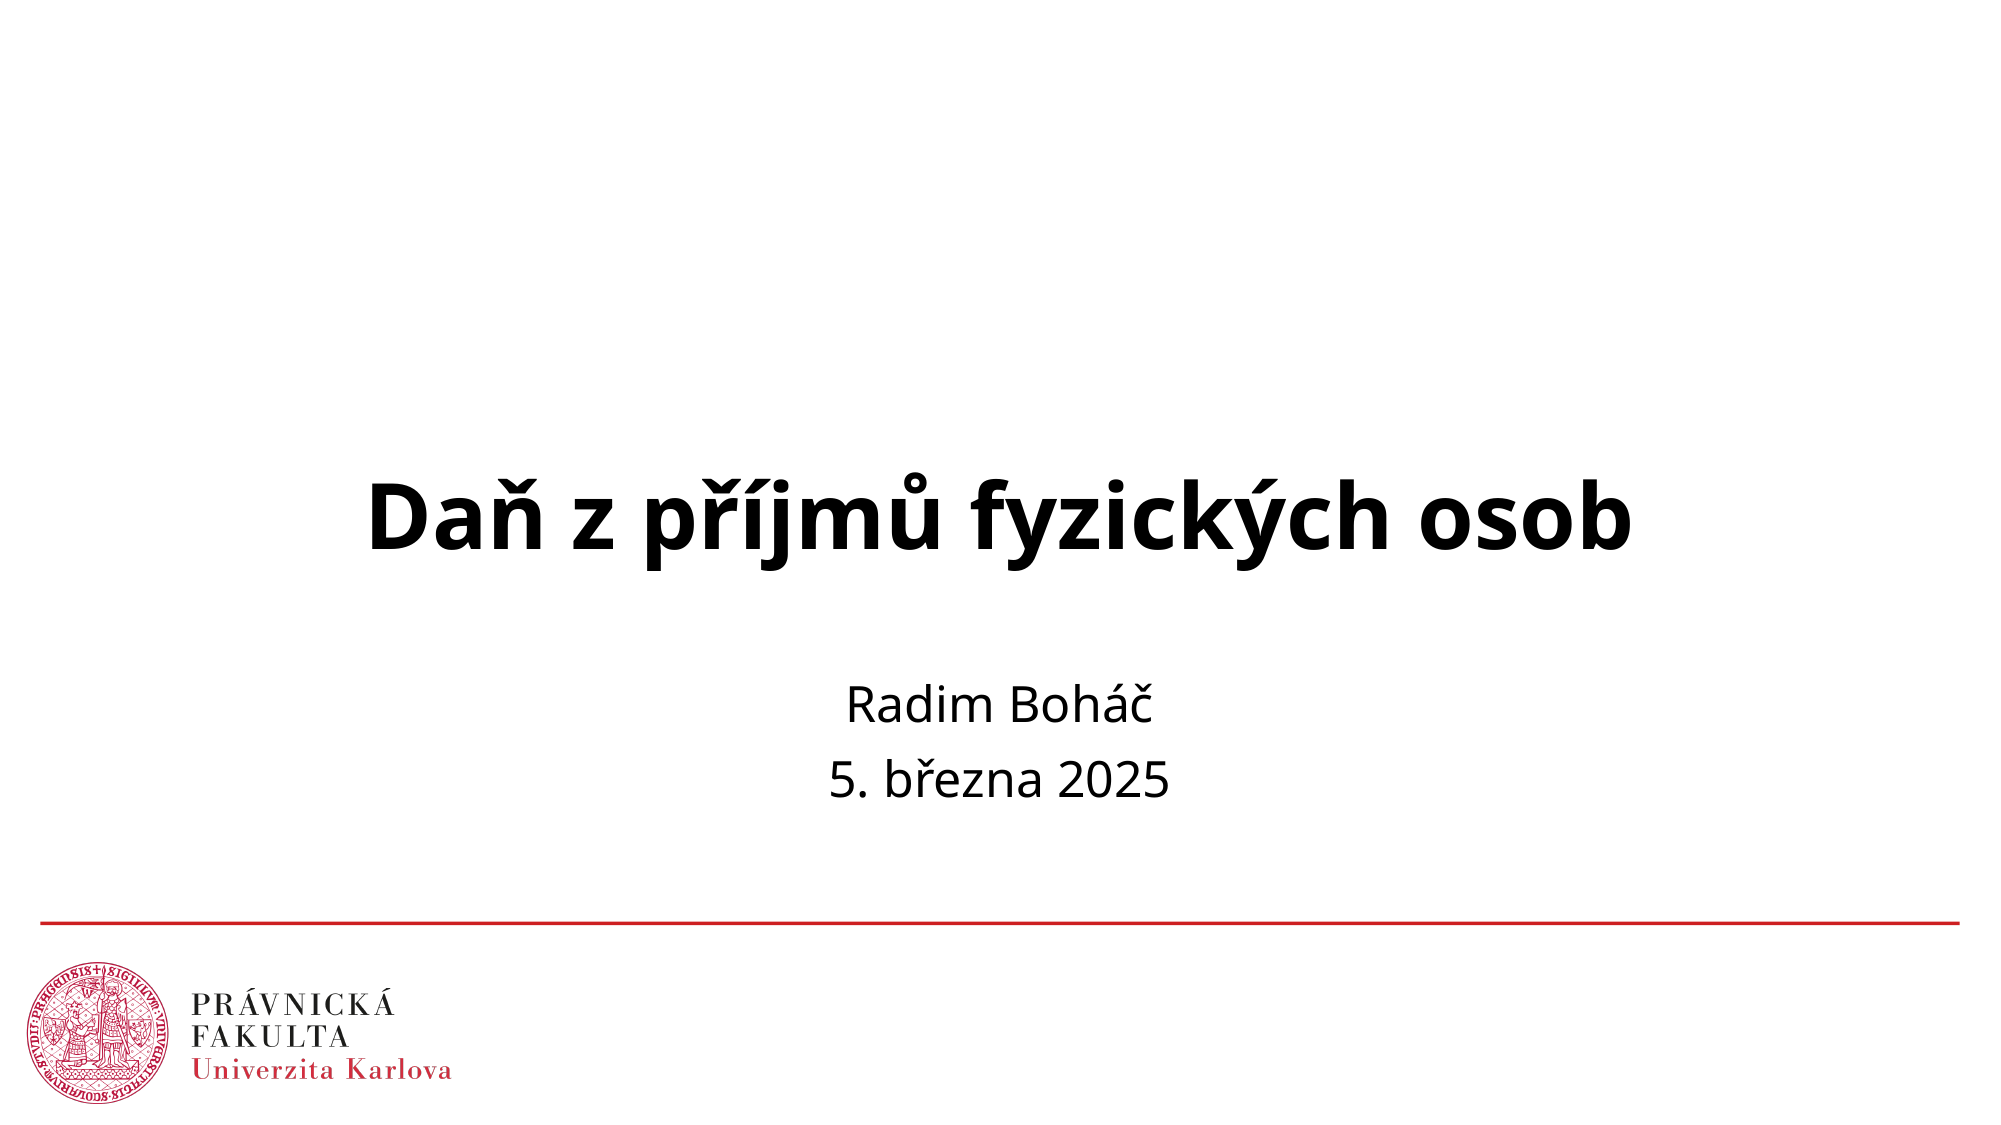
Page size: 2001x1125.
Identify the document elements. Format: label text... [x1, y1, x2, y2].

picture [26, 962, 452, 1104]
title Daň z příjmů fyzických osob [249, 184, 1750, 576]
subtitle Radim Boháč 5. března 2025 [249, 590, 1750, 863]
